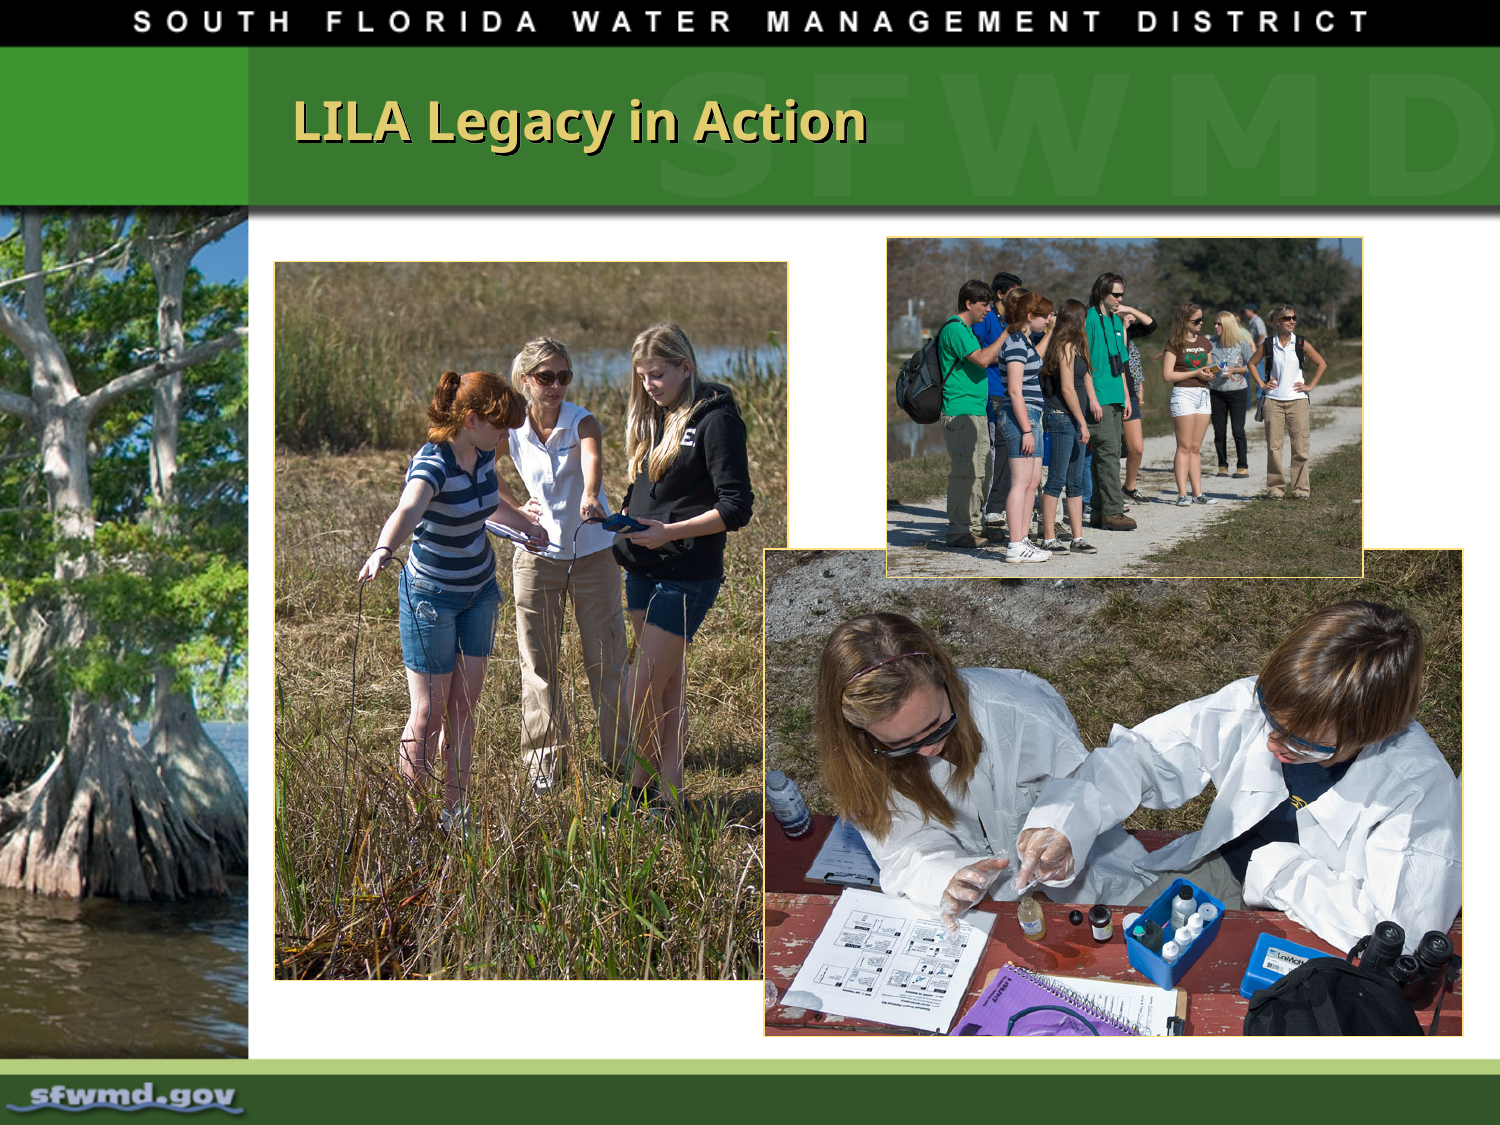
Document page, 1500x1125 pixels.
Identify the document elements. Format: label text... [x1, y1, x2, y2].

picture [0, 0, 1500, 1125]
title LILA Legacy in Action [276, 46, 1429, 204]
